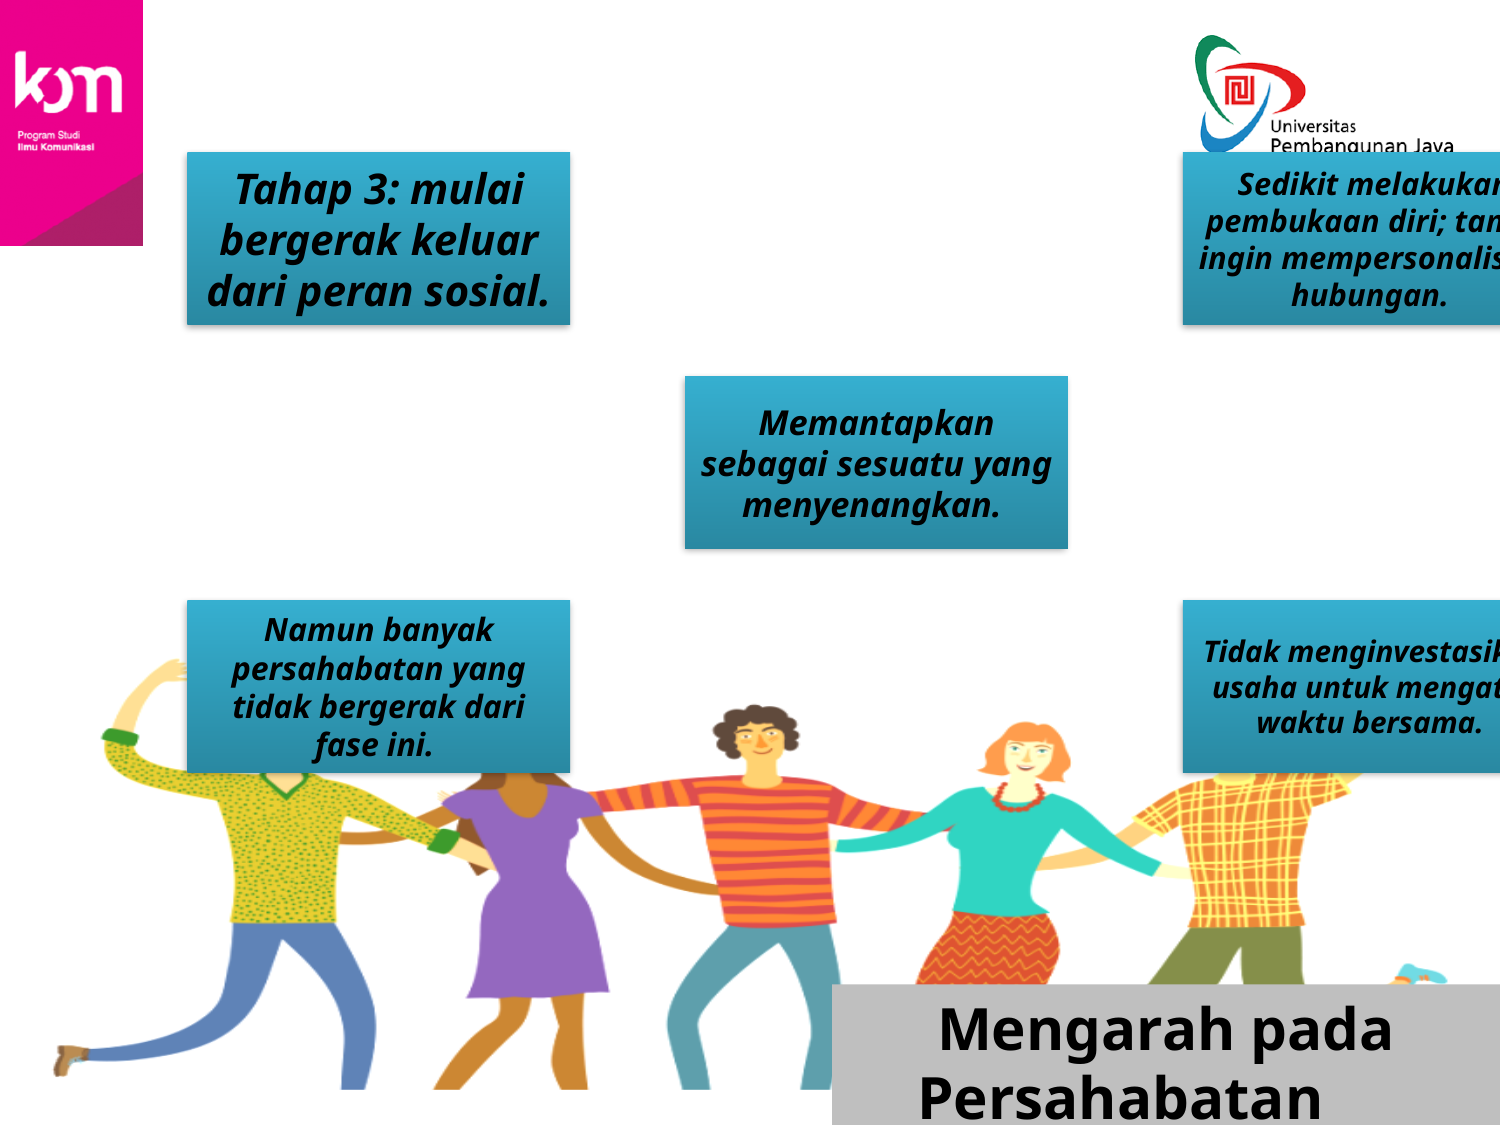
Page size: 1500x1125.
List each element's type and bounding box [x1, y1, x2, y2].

picture [0, 573, 1500, 1125]
text_box [187, 152, 1337, 751]
picture [0, 0, 143, 247]
picture [1195, 34, 1454, 157]
